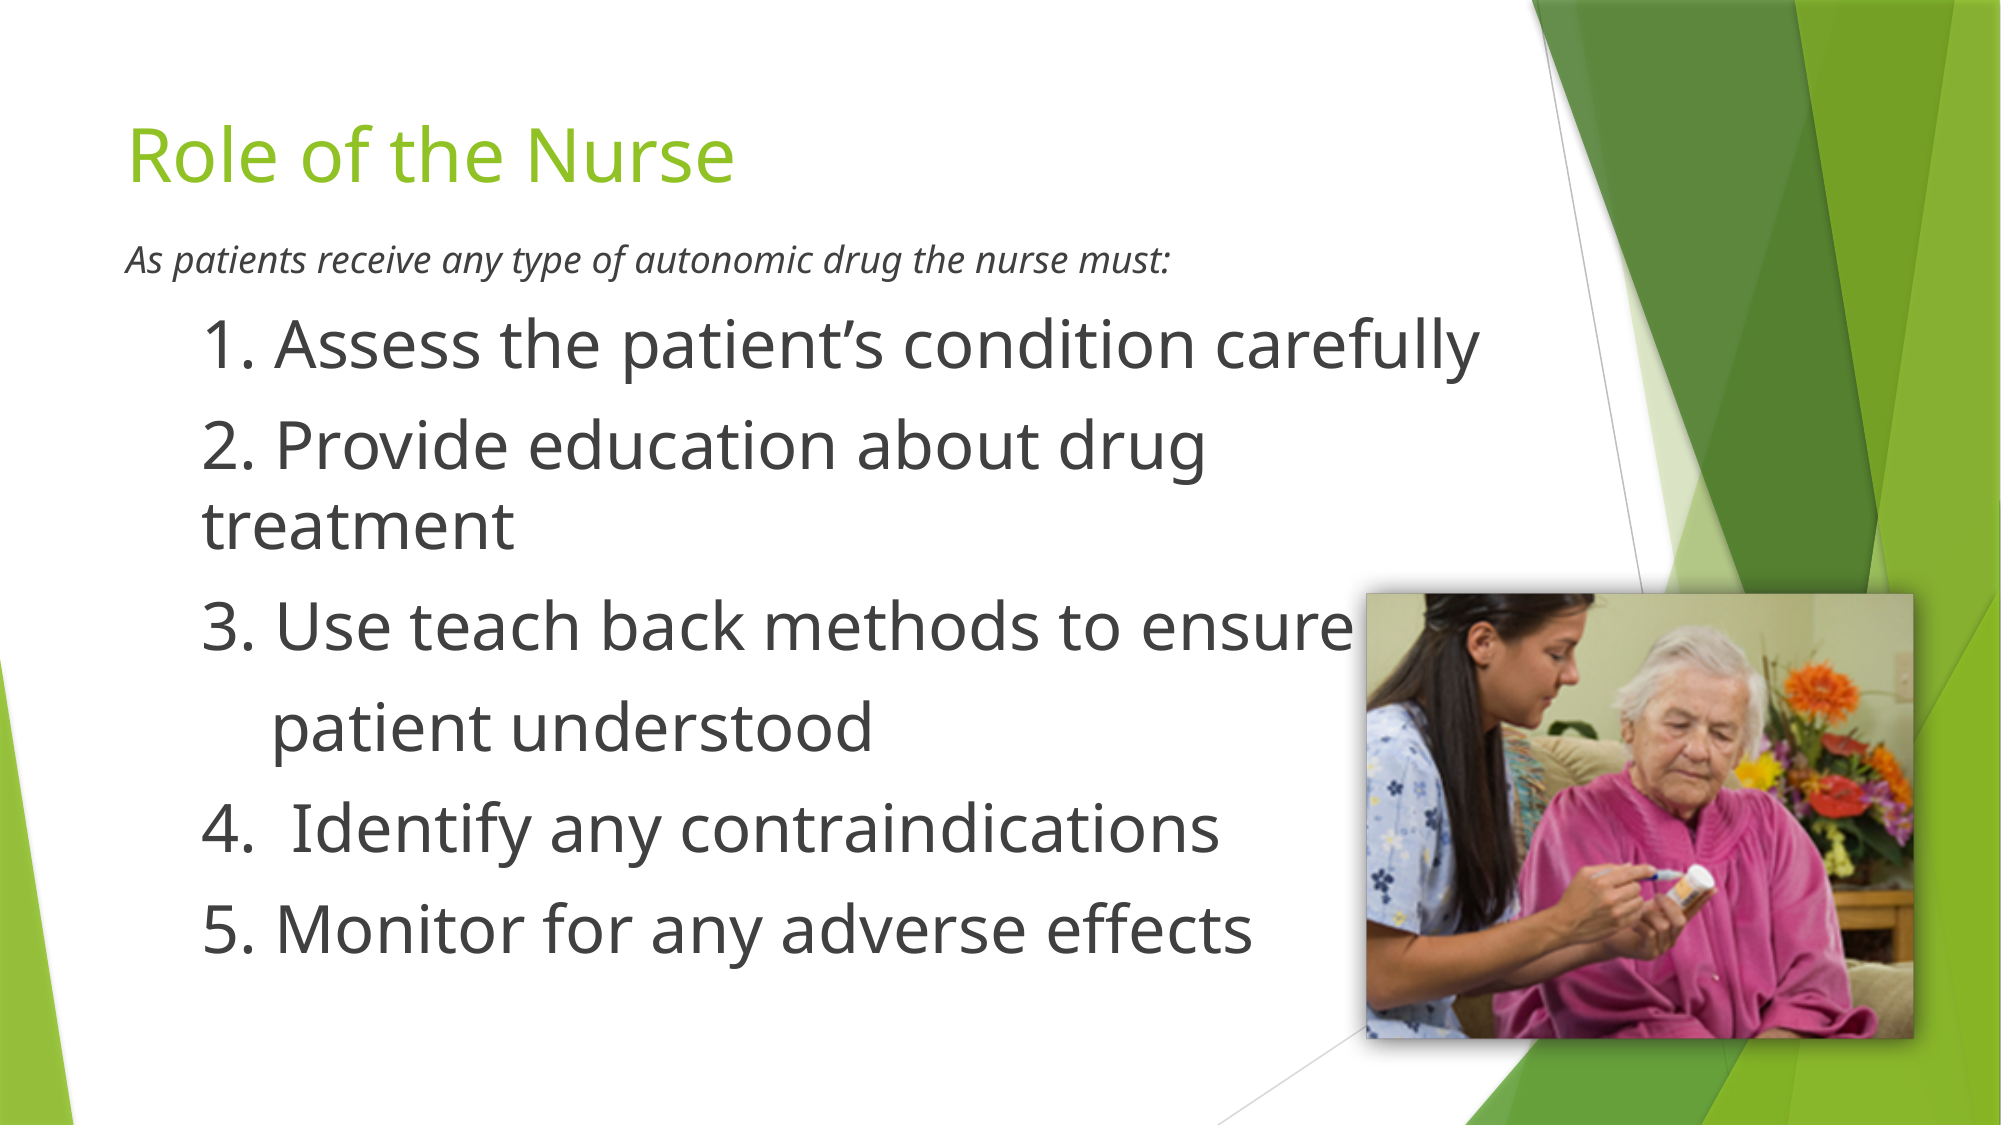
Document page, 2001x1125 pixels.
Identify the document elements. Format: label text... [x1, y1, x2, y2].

list As patients receive any type of autonomic drug the nurse must: 1. Assess the patient’s condition carefully 2. Provide education about drug treatment 3. Use teach back methods to ensure patient understood 4. Identify any contraindications 5. Monitor for any adverse effects [111, 228, 1522, 991]
title Role of the Nurse [111, 99, 1522, 228]
picture [1338, 566, 1942, 1068]
